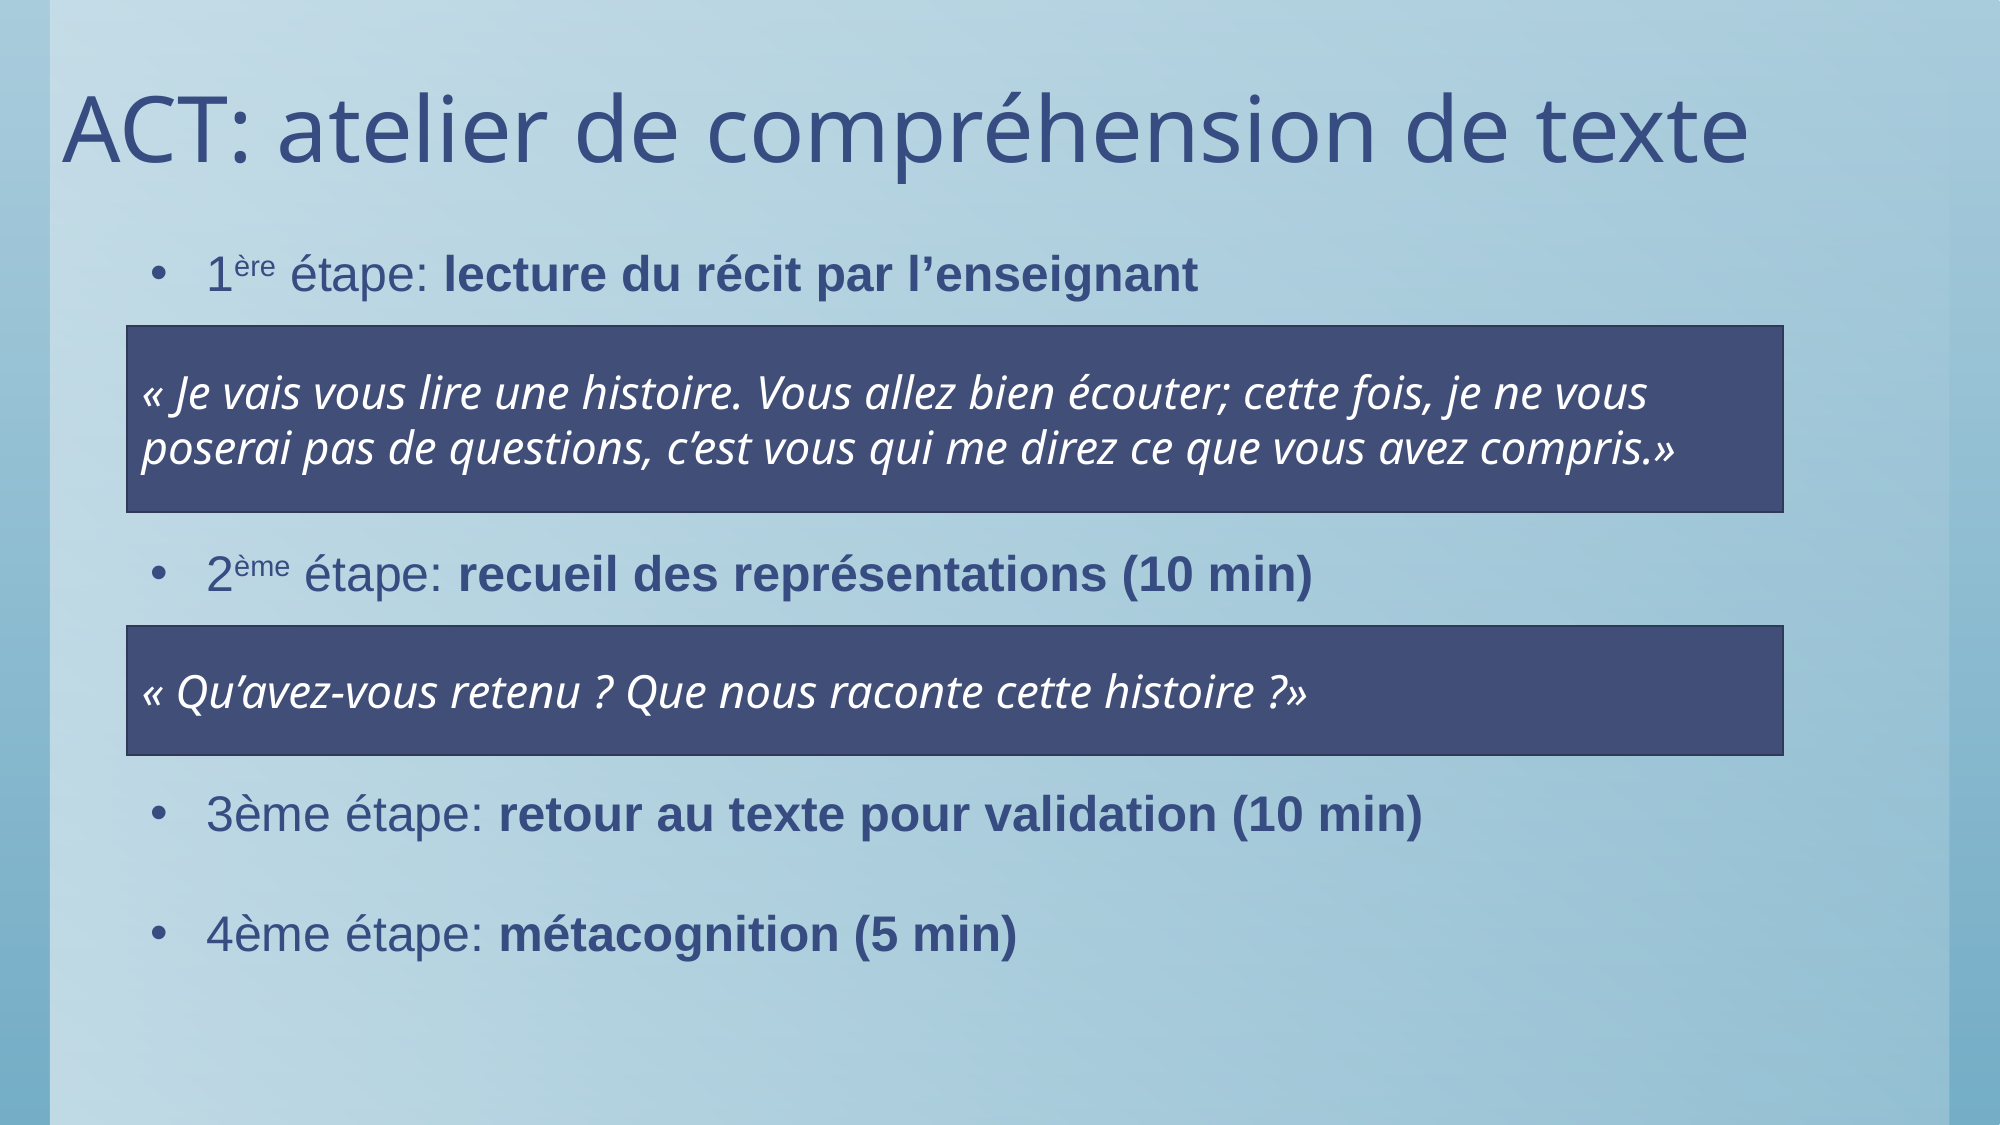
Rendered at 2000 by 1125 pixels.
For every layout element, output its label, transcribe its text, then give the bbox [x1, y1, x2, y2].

text_box « Qu’avez-vous retenu ? Que nous raconte cette histoire ?» [126, 625, 1784, 756]
title ACT: atelier de compréhension de texte [42, 39, 1945, 192]
text_box « Je vais vous lire une histoire. Vous allez bien écouter; cette fois, je ne vous poserai pas de questions, c’est vous qui me direz ce que vous avez compris.» [126, 325, 1784, 513]
text_box 1ère étape: lecture du récit par l’enseignant 2ème étape: recueil des représentations (10 min) 3ème étape: retour au texte pour validation (10 min) 4ème étape: métacognition (5 min) [135, 174, 1931, 1030]
